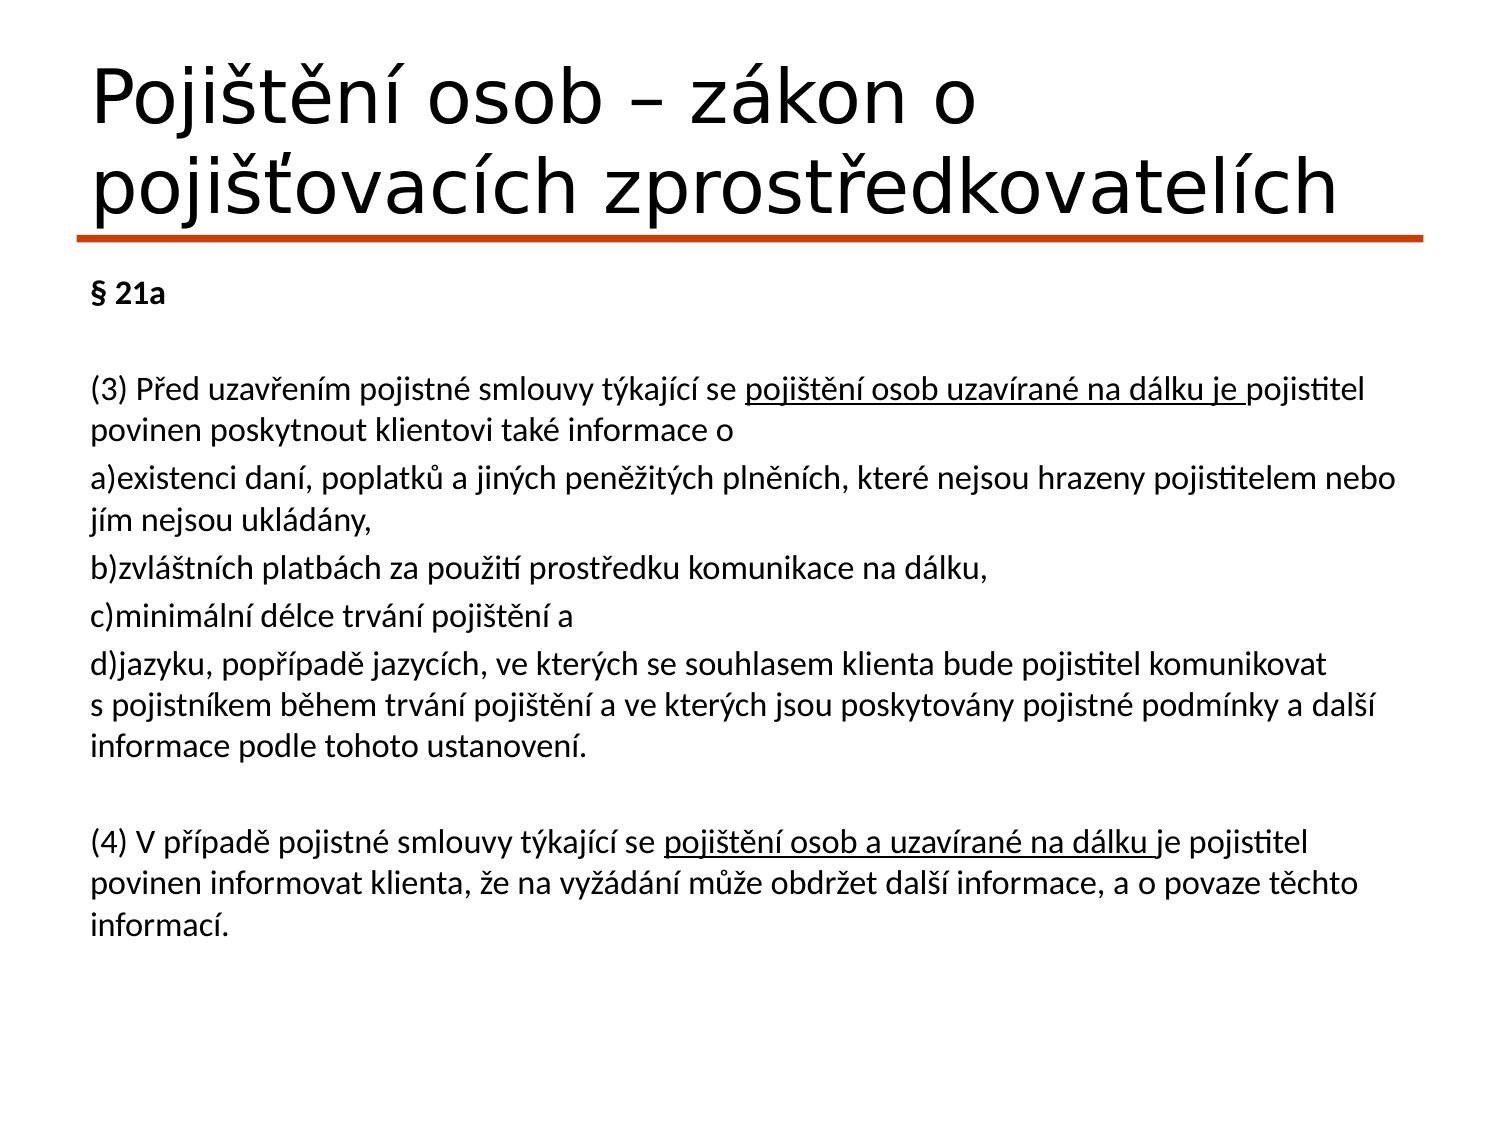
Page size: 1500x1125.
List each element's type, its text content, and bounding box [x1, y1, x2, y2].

text_box [75, 233, 1425, 244]
title Pojištění osob – zákon o pojišťovacích zprostředkovatelích [75, 45, 1425, 233]
list § 21a (3) Před uzavřením pojistné smlouvy týkající se pojištění osob uzavírané na dálku je pojistitel povinen poskytnout klientovi také informace o a)existenci daní, poplatků a jiných peněžitých plněních, které nejsou hrazeny pojistitelem nebo jím nejsou ukládány, b)zvláštních platbách za použití prostředku komunikace na dálku, c)minimální délce trvání pojištění a d)jazyku, popřípadě jazycích, ve kterých se souhlasem klienta bude pojistitel komunikovat s pojistníkem během trvání pojištění a ve kterých jsou poskytovány pojistné podmínky a další informace podle tohoto ustanovení. (4) V případě pojistné smlouvy týkající se pojištění osob a uzavírané na dálku je pojistitel povinen informovat klienta, že na vyžádání může obdržet další informace, a o povaze těchto informací. [75, 262, 1425, 1005]
